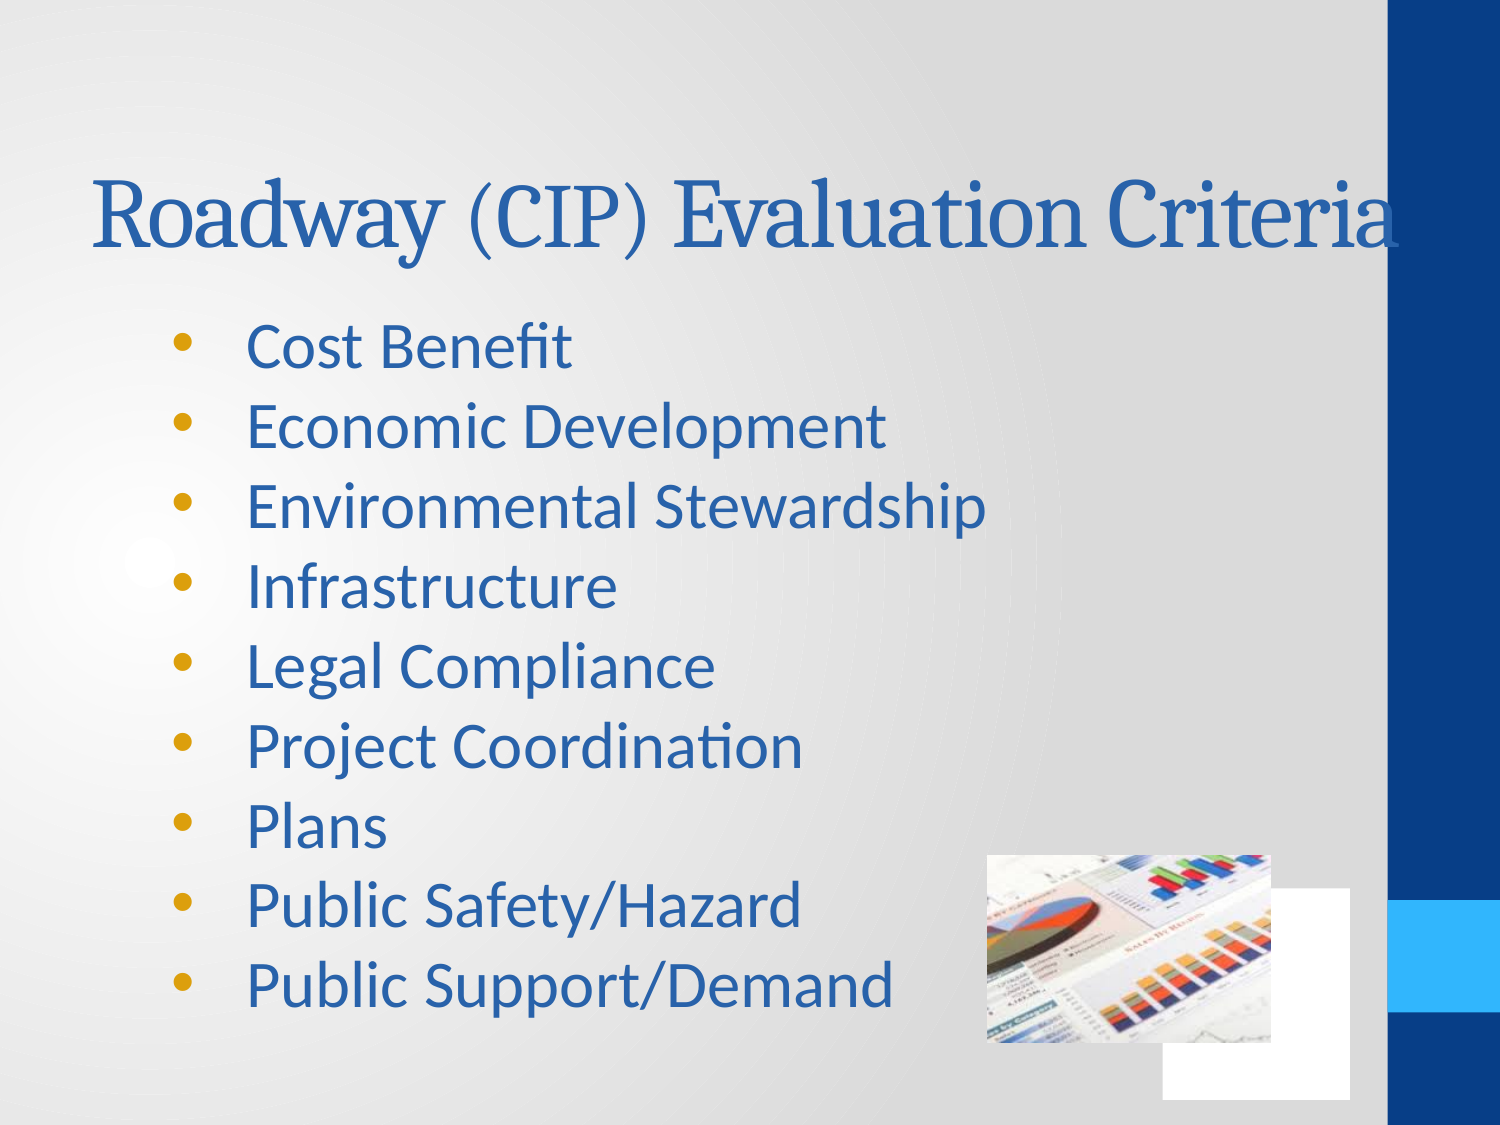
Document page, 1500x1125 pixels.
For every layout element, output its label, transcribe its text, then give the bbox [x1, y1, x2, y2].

text_box Cost Benefit Economic Development Environmental Stewardship Infrastructure Legal Compliance Project Coordination Plans Public Safety/Hazard Public Support/Demand [156, 294, 1182, 1032]
picture [986, 854, 1271, 1044]
title Roadway (CIP) Evaluation Criteria [75, 112, 1463, 275]
